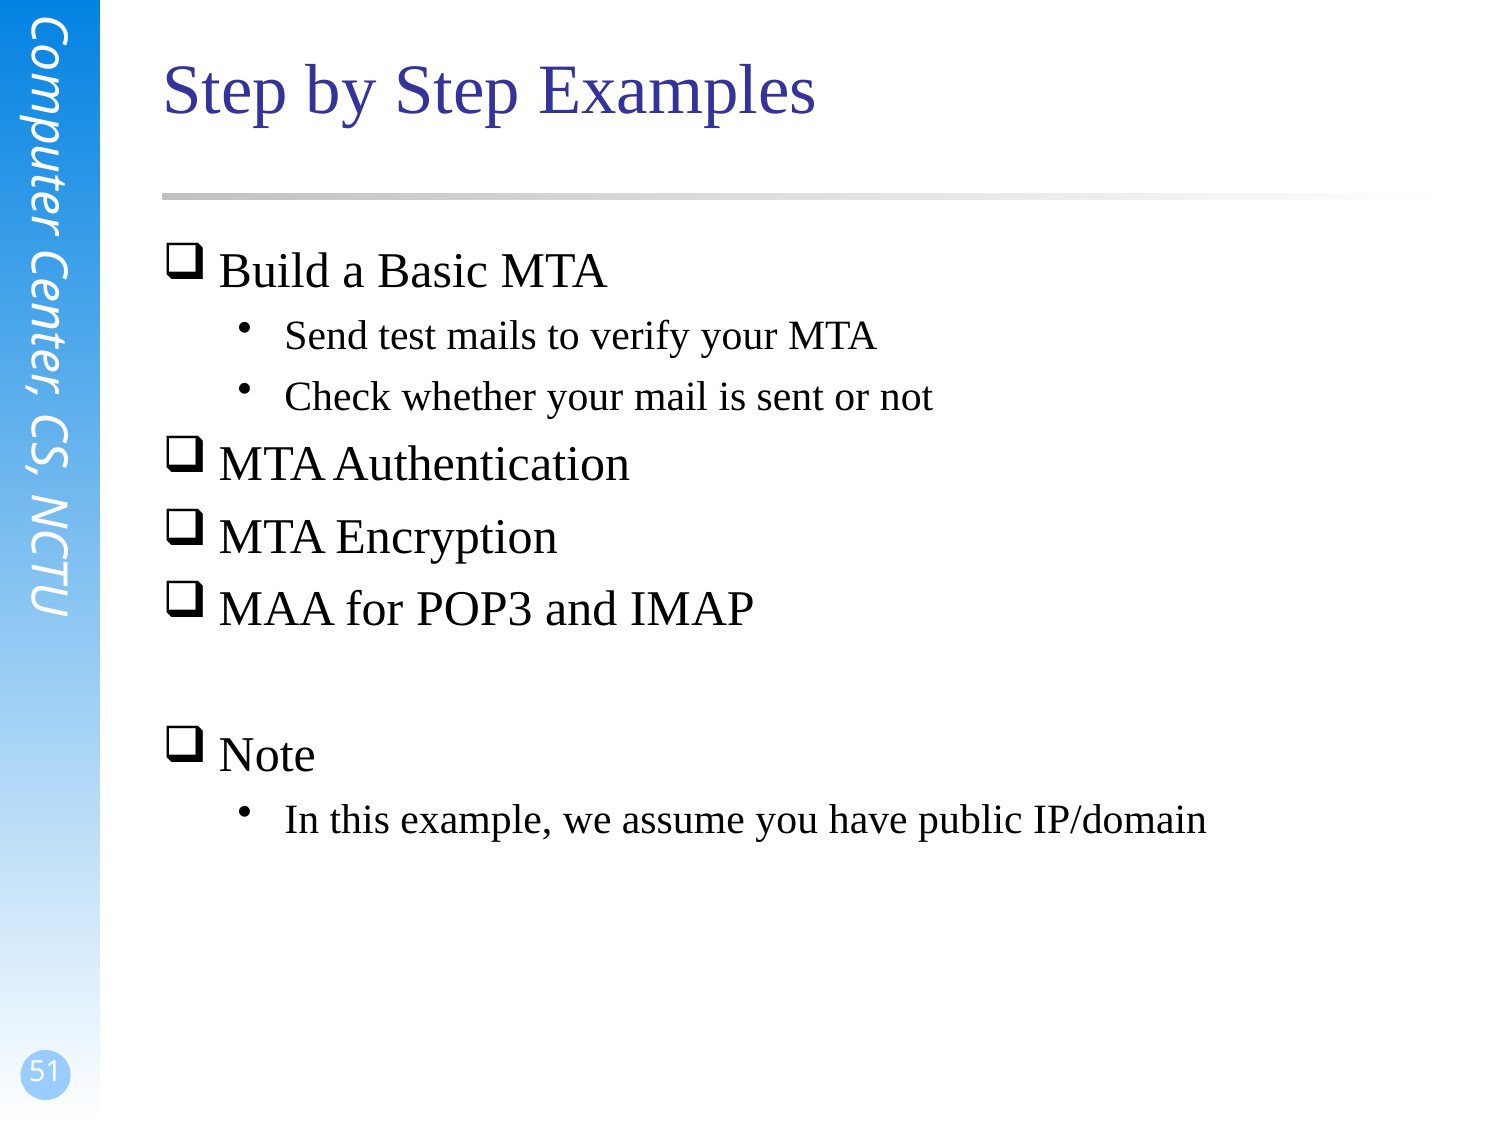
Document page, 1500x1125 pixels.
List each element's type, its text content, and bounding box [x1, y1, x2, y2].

title Step by Step Examples [162, 42, 1438, 231]
list Build a Basic MTA Send test mails to verify your MTA Check whether your mail is sent or not MTA Authentication MTA Encryption MAA for POP3 and IMAP Note In this example, we assume you have public IP/domain [162, 237, 1438, 1000]
